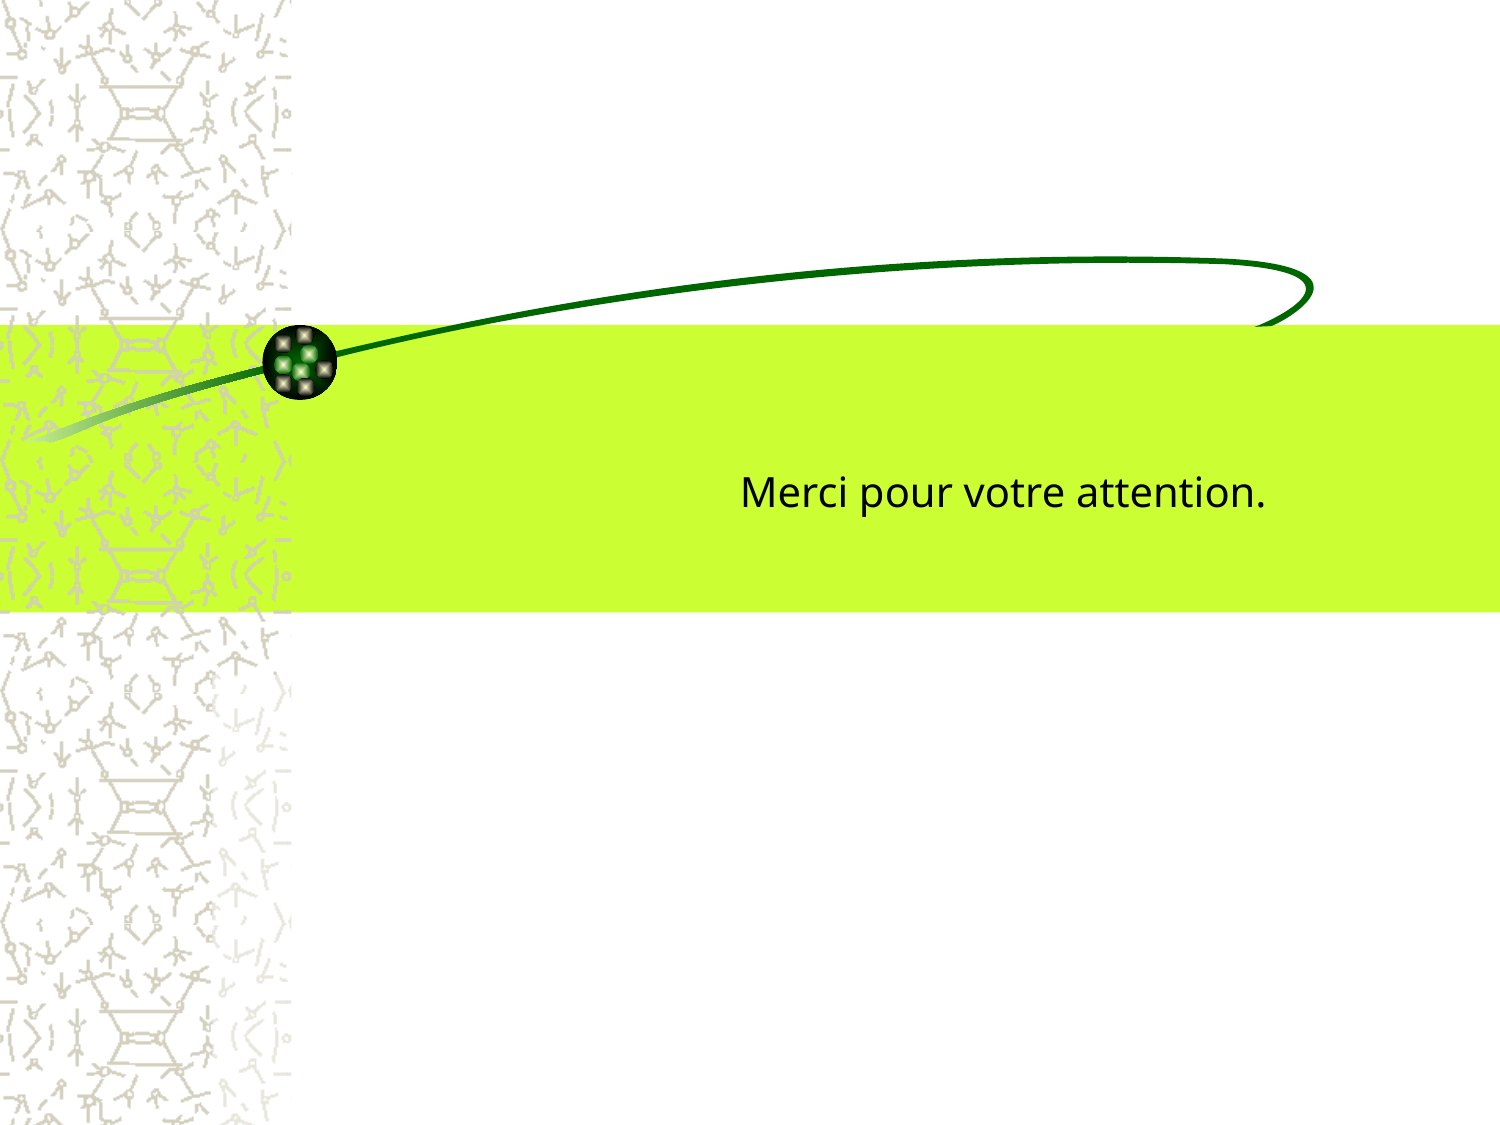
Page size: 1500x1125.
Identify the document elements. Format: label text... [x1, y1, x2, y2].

picture [0, 0, 292, 1125]
text_box Merci pour votre attention. [53, 458, 1282, 524]
